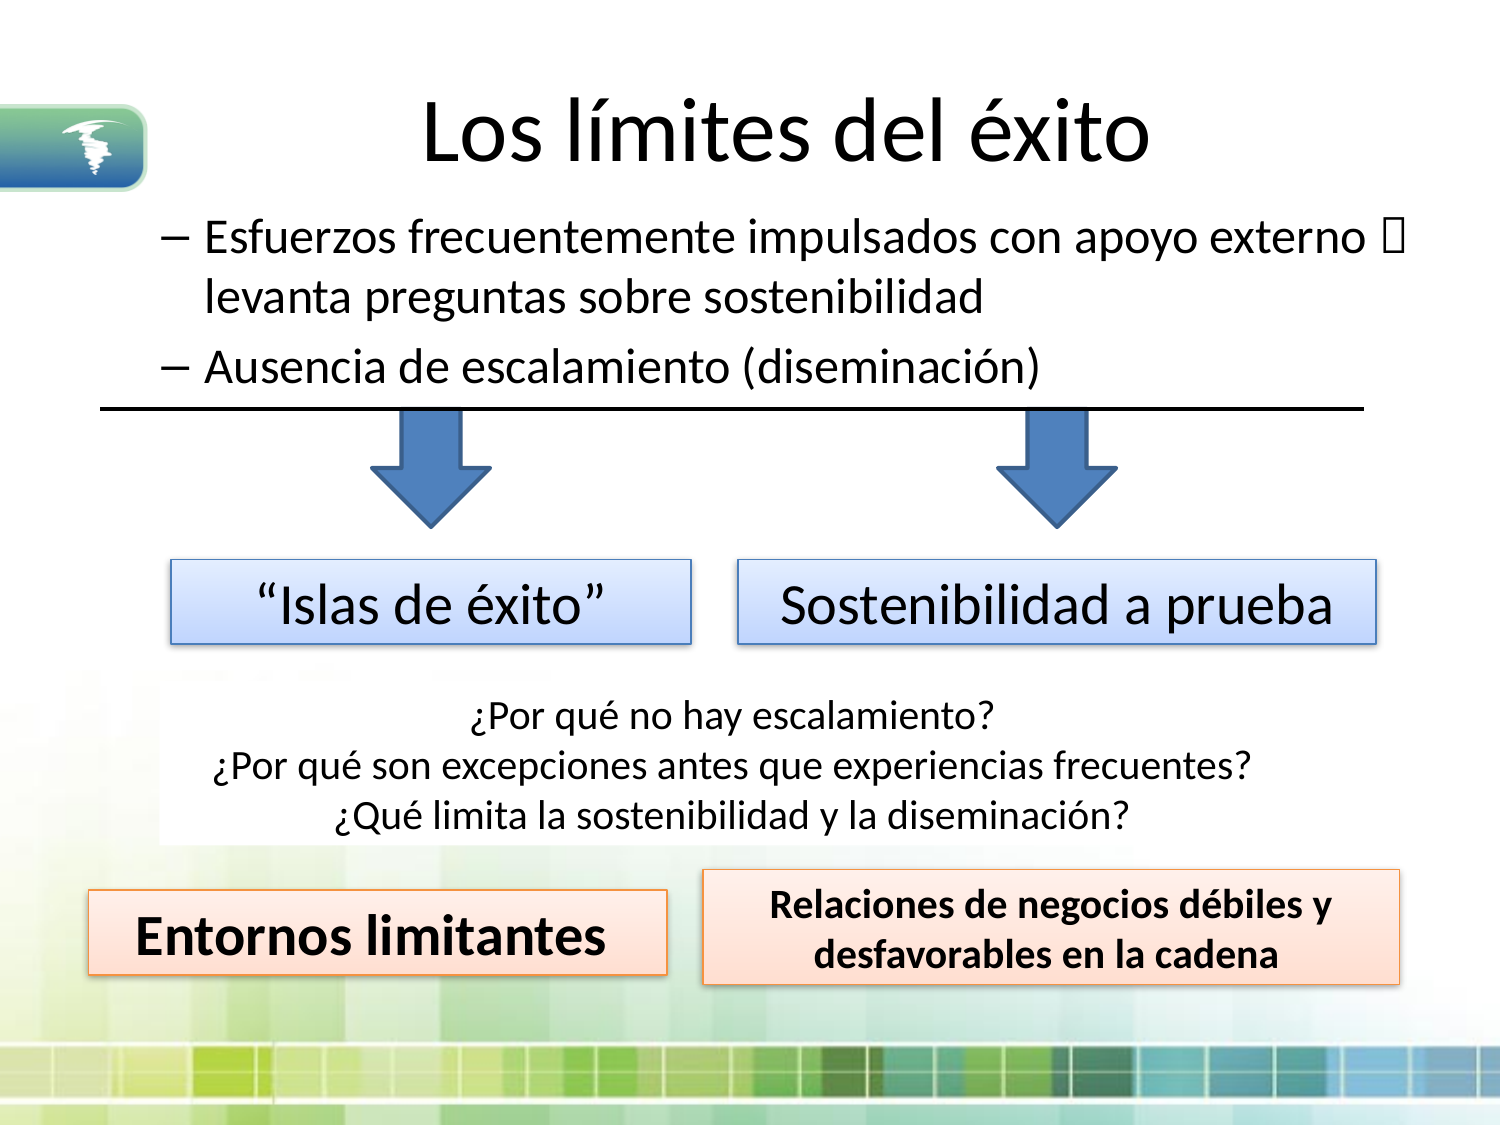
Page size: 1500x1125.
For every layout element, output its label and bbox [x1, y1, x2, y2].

picture [0, 4, 1500, 1125]
text_box [0, 103, 149, 192]
